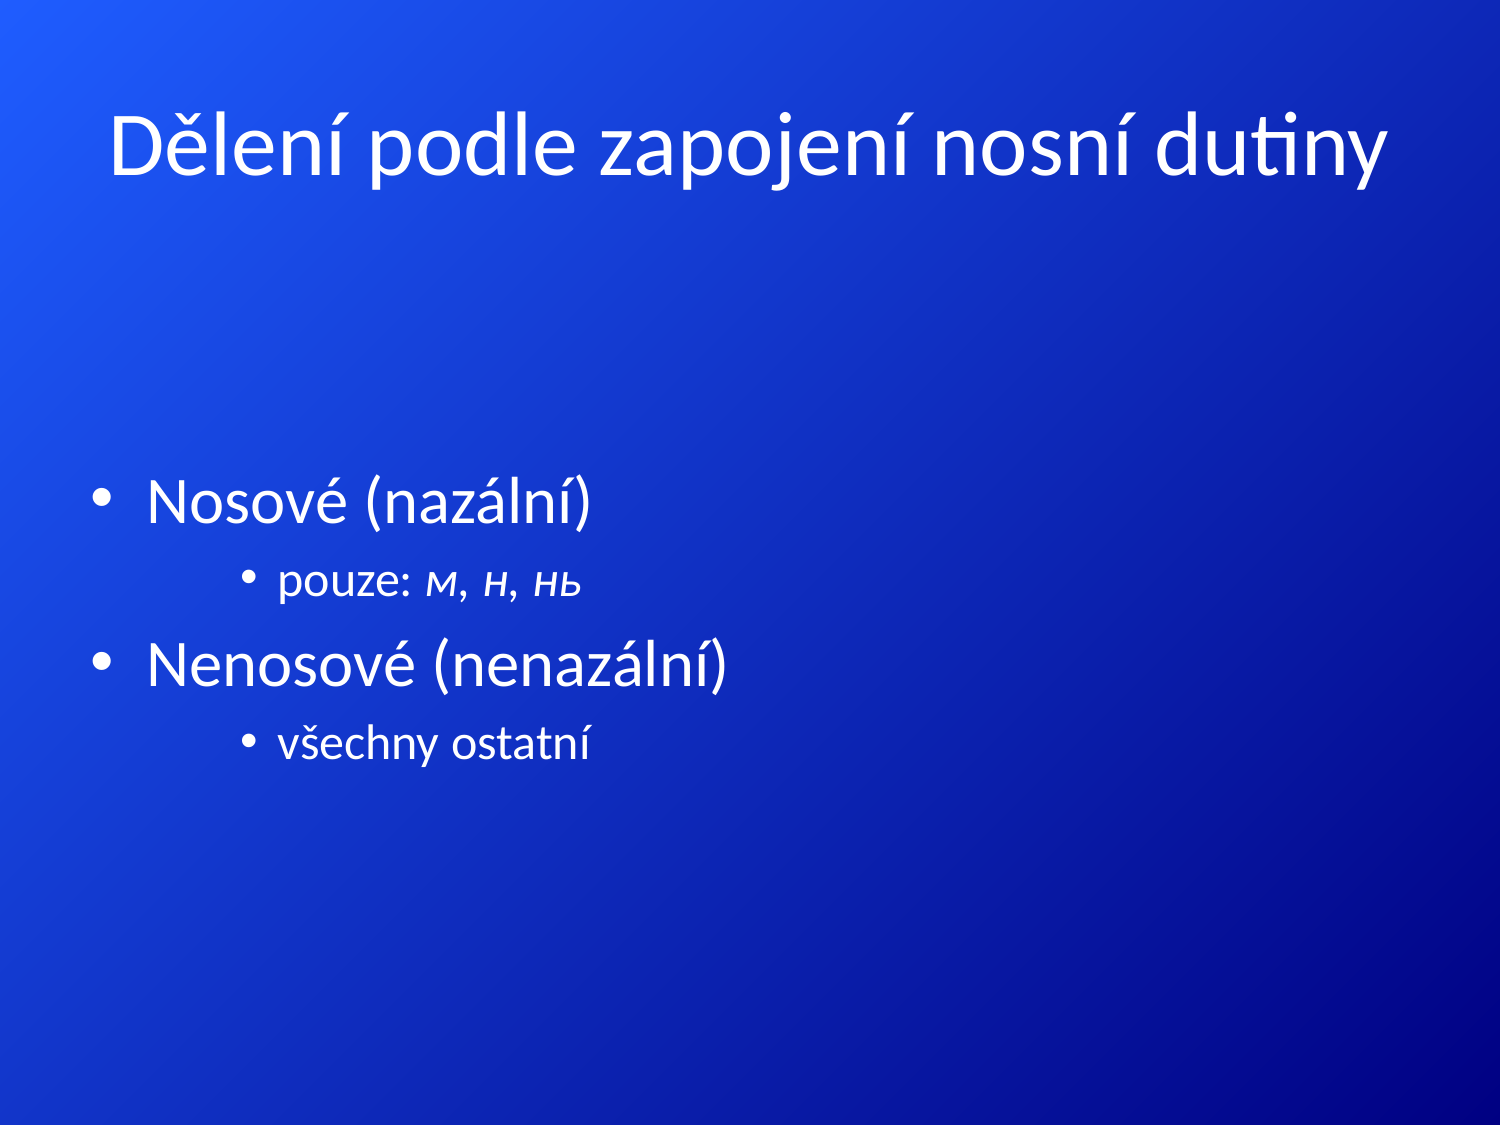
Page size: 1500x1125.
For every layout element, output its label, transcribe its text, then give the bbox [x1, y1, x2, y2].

title Dělení podle zapojení nosní dutiny [75, 45, 1425, 233]
list Nosové (nazální) pouze: м, н, нь Nenosové (nenazální) všechny ostatní [75, 262, 1425, 1005]
